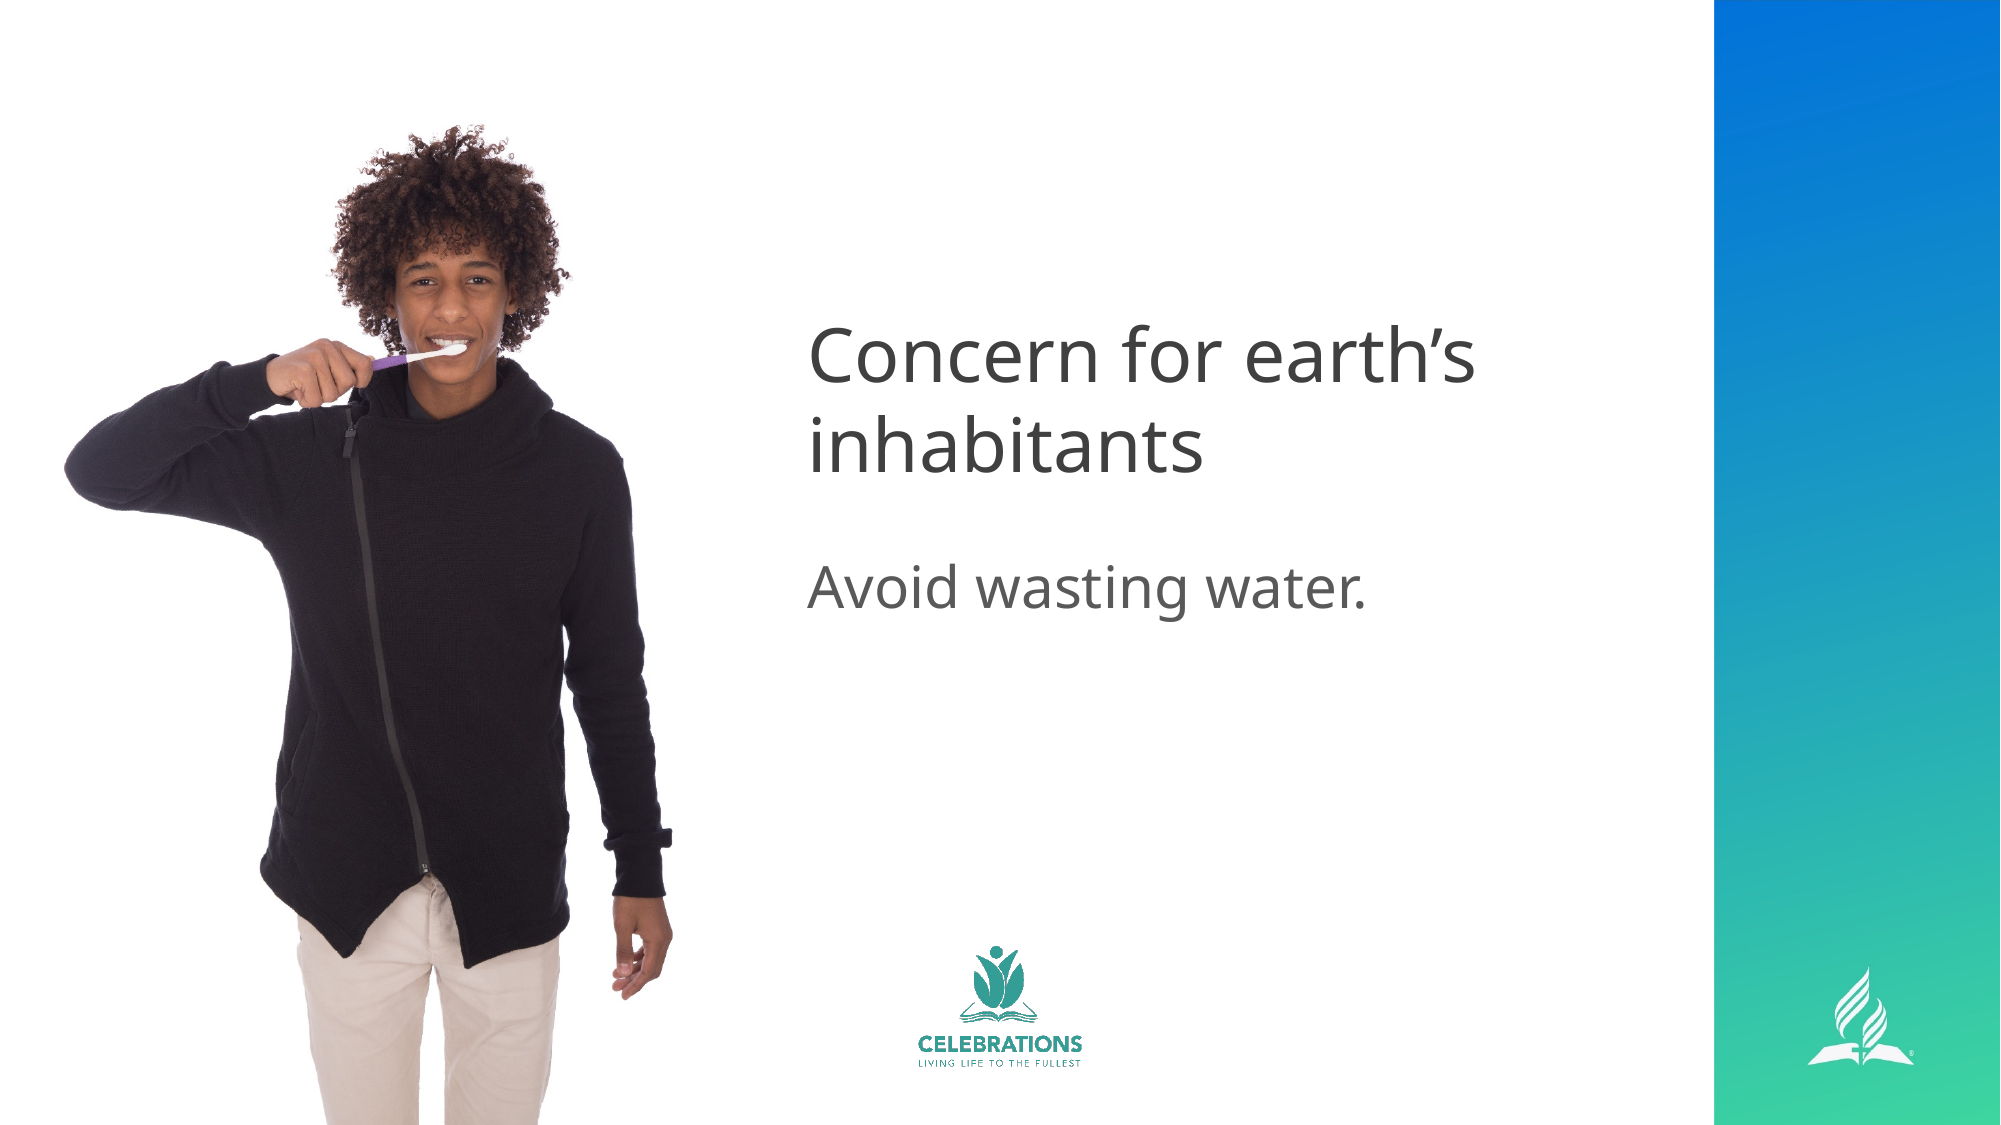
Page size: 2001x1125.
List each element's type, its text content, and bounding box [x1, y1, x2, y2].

text_box Avoid wasting water. [799, 542, 1563, 628]
picture [834, 890, 1166, 1125]
picture [1714, 0, 2000, 1125]
text_box Concern for earth’s inhabitants [800, 299, 1708, 495]
picture [0, 0, 746, 1125]
